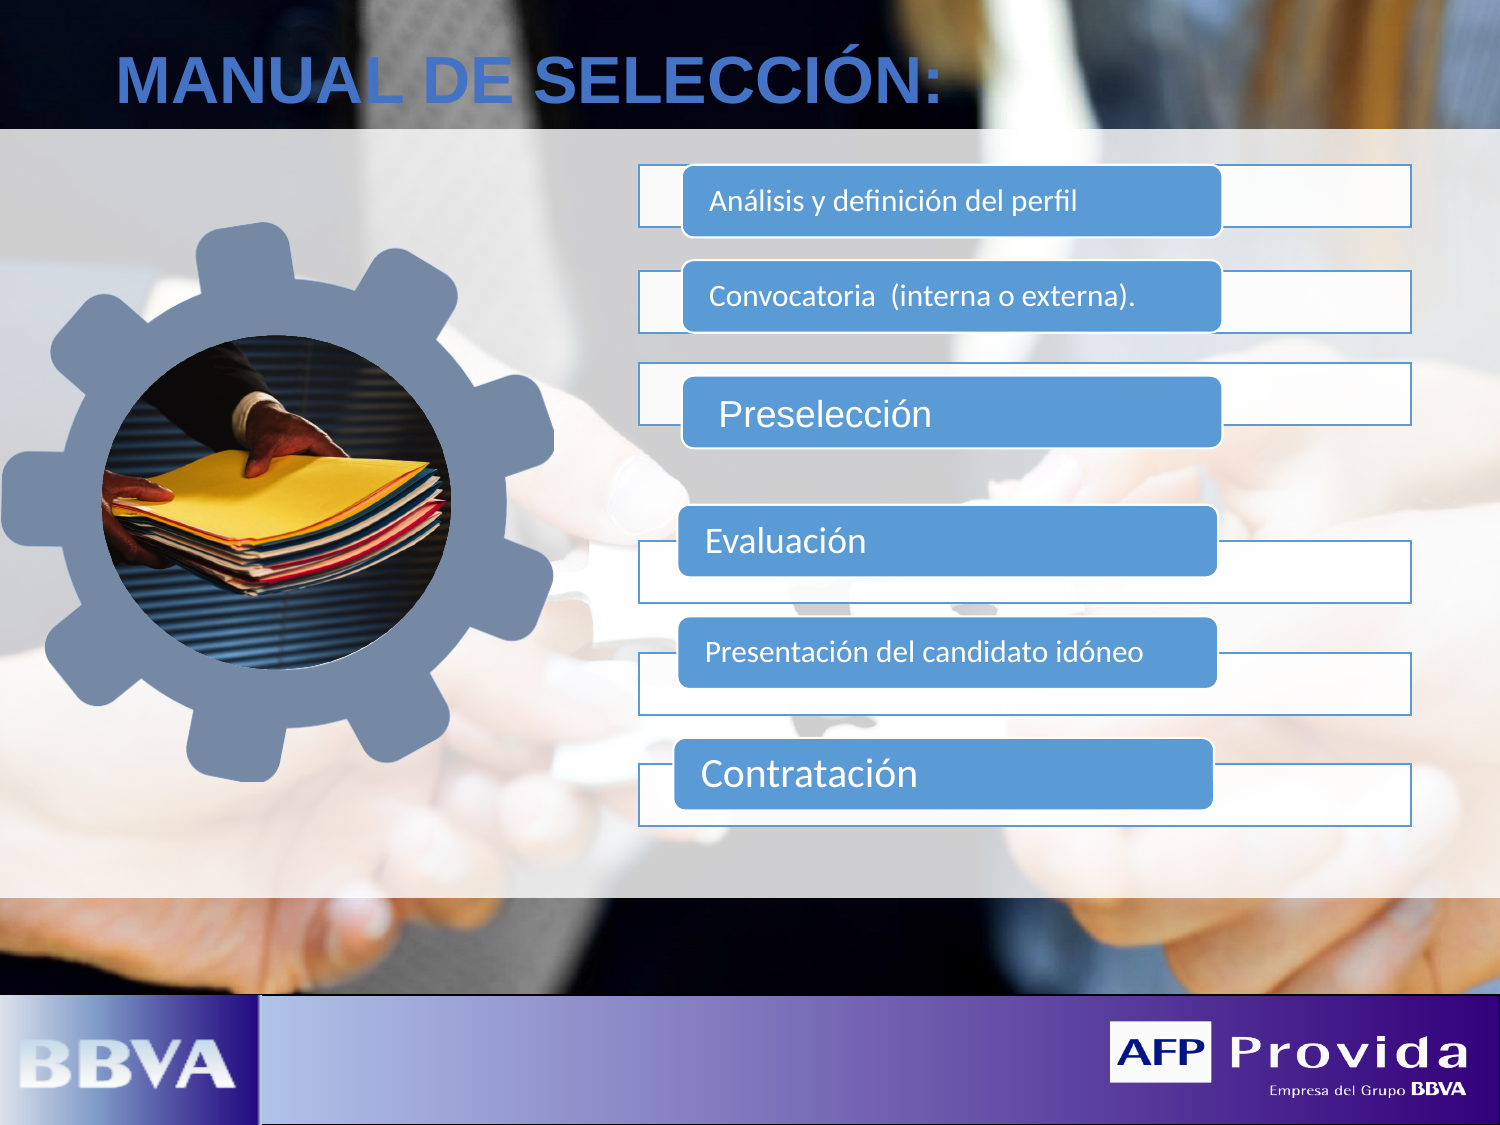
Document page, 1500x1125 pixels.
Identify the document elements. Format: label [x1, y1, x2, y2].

text_box [638, 164, 1412, 832]
picture [0, 0, 1500, 994]
text_box [0, 994, 1500, 1125]
